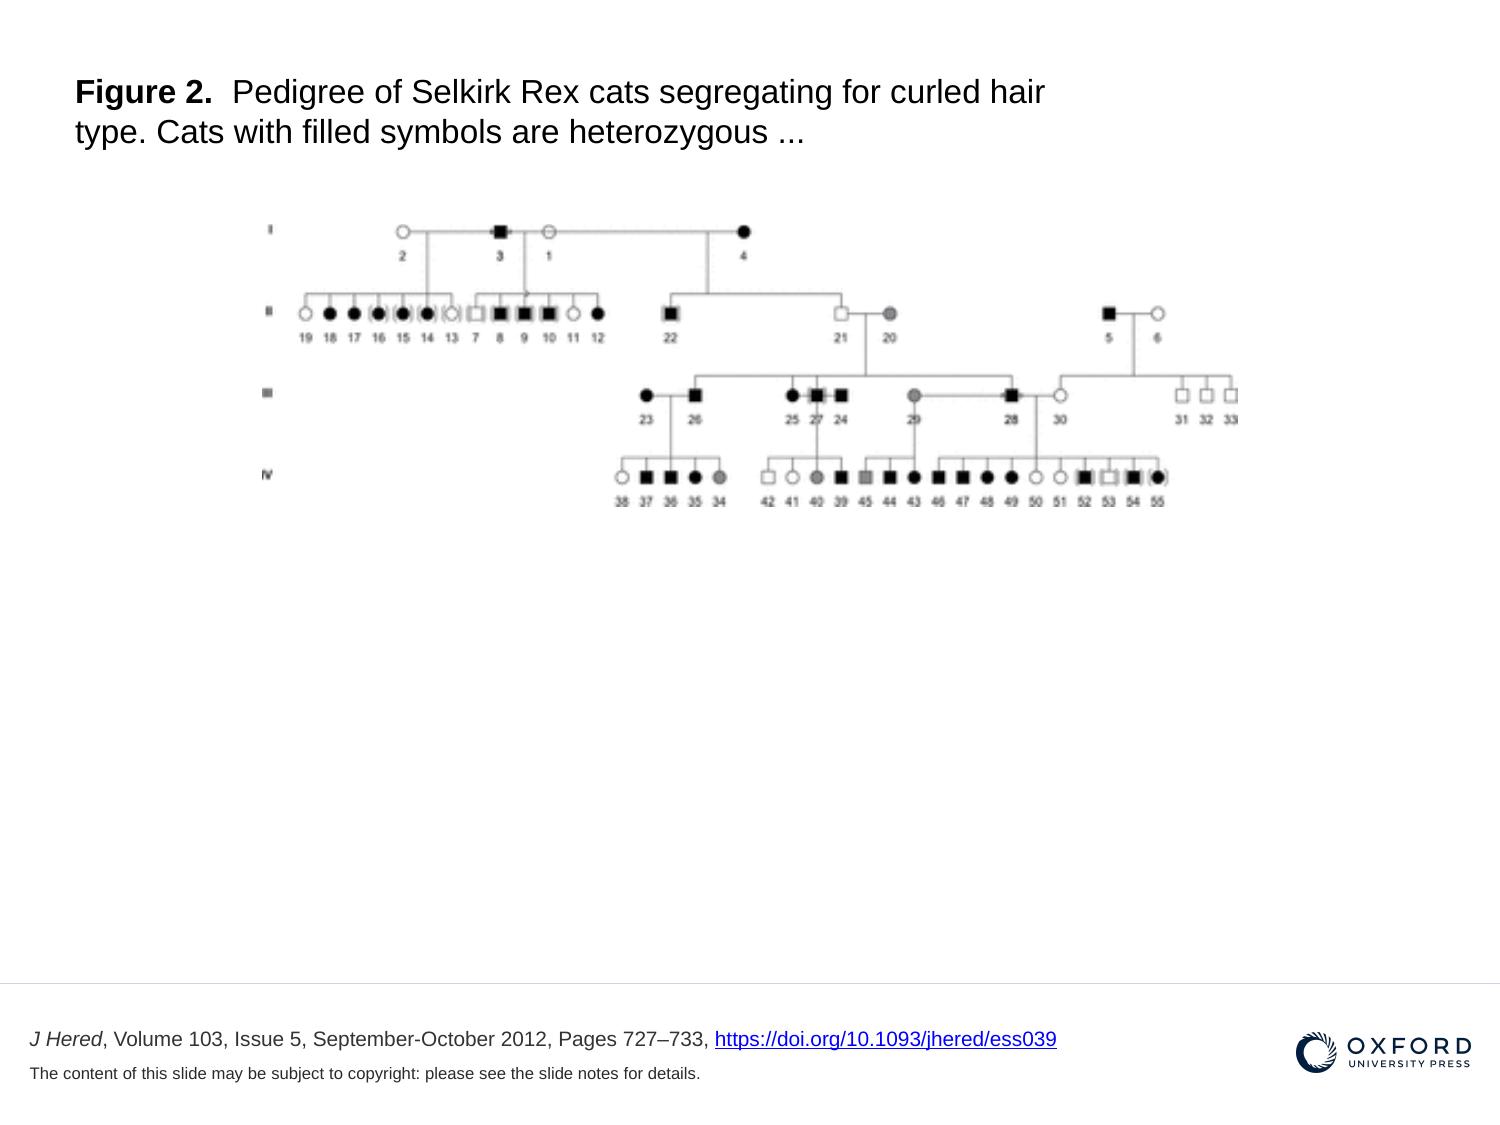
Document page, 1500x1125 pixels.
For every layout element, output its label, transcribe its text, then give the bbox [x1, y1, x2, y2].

picture [262, 224, 1238, 507]
picture [1296, 1032, 1471, 1073]
title Figure 2. Pedigree of Selkirk Rex cats segregating for curled hair type. Cats with filled symbols are heterozygous ... [75, 69, 1078, 171]
footer J Hered, Volume 103, Issue 5, September-October 2012, Pages 727–733, https://doi.org/10.1093/jhered/ess039 The content of this slide may be subject to copyright: please see the slide notes for details. [0, 983, 1260, 1125]
